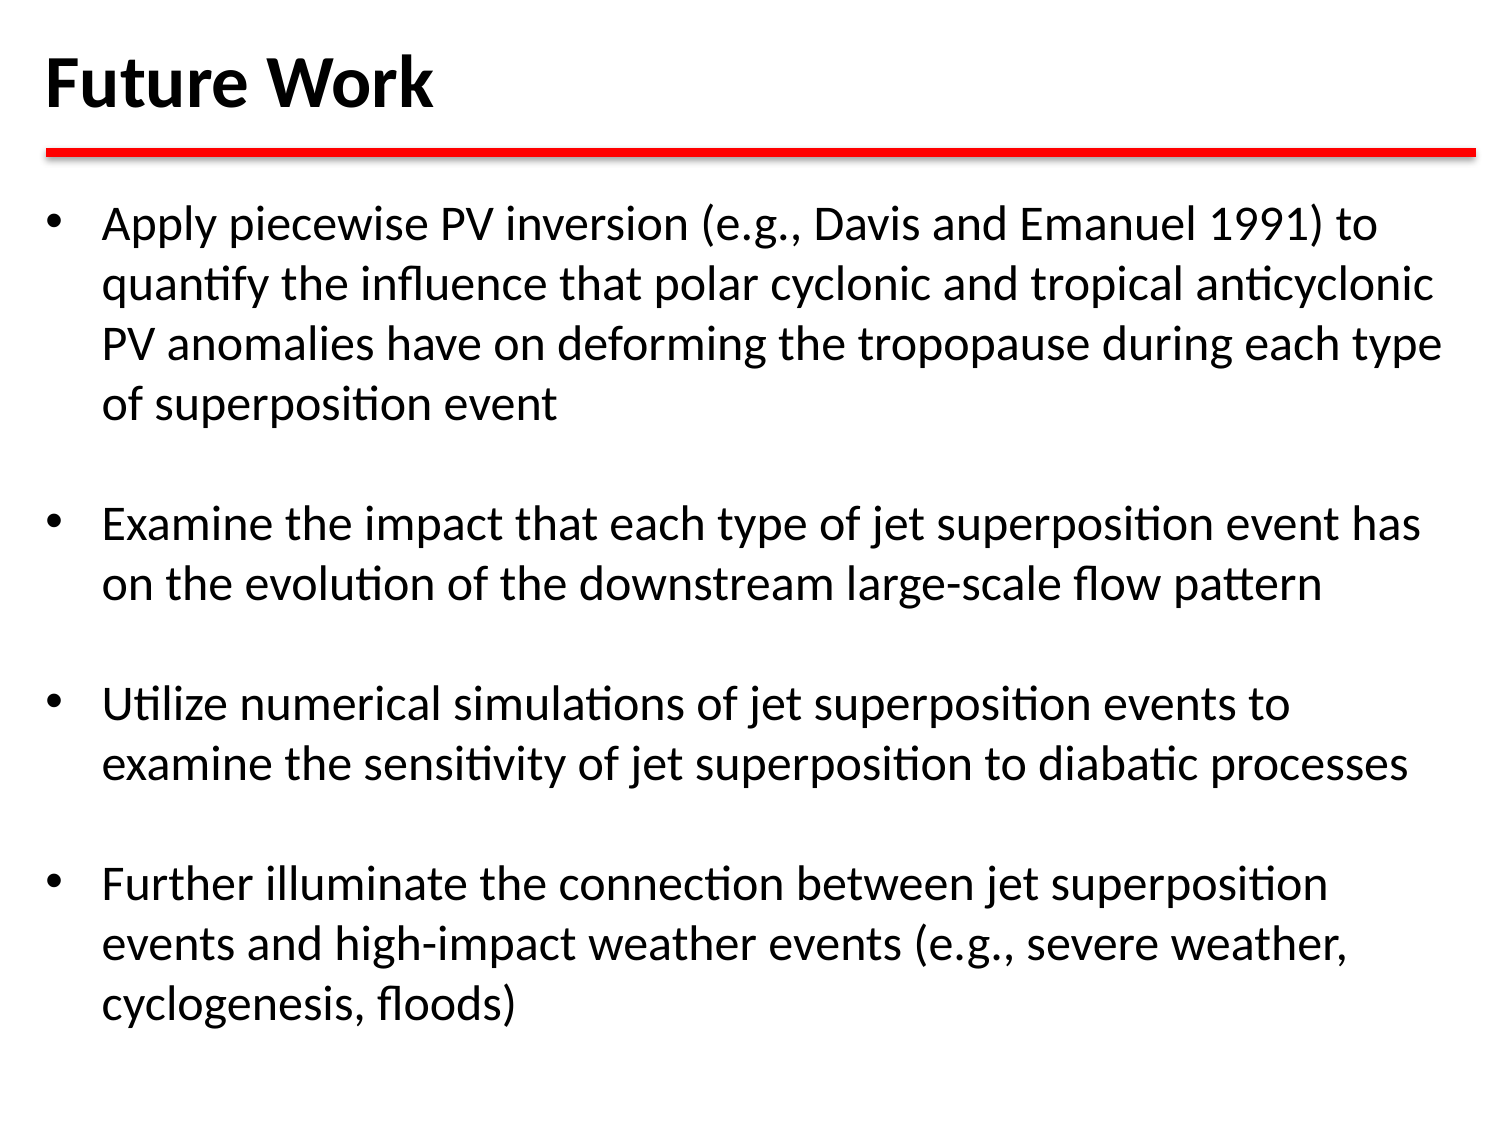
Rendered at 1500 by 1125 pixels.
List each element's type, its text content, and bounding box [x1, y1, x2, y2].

text_box Apply piecewise PV inversion (e.g., Davis and Emanuel 1991) to quantify the influence that polar cyclonic and tropical anticyclonic PV anomalies have on deforming the tropopause during each type of superposition event Examine the impact that each type of jet superposition event has on the evolution of the downstream large-scale flow pattern Utilize numerical simulations of jet superposition events to examine the sensitivity of jet superposition to diabatic processes Further illuminate the connection between jet superposition events and high-impact weather events (e.g., severe weather, cyclogenesis, floods) [30, 183, 1477, 1099]
text_box Future Work [30, 24, 1500, 130]
